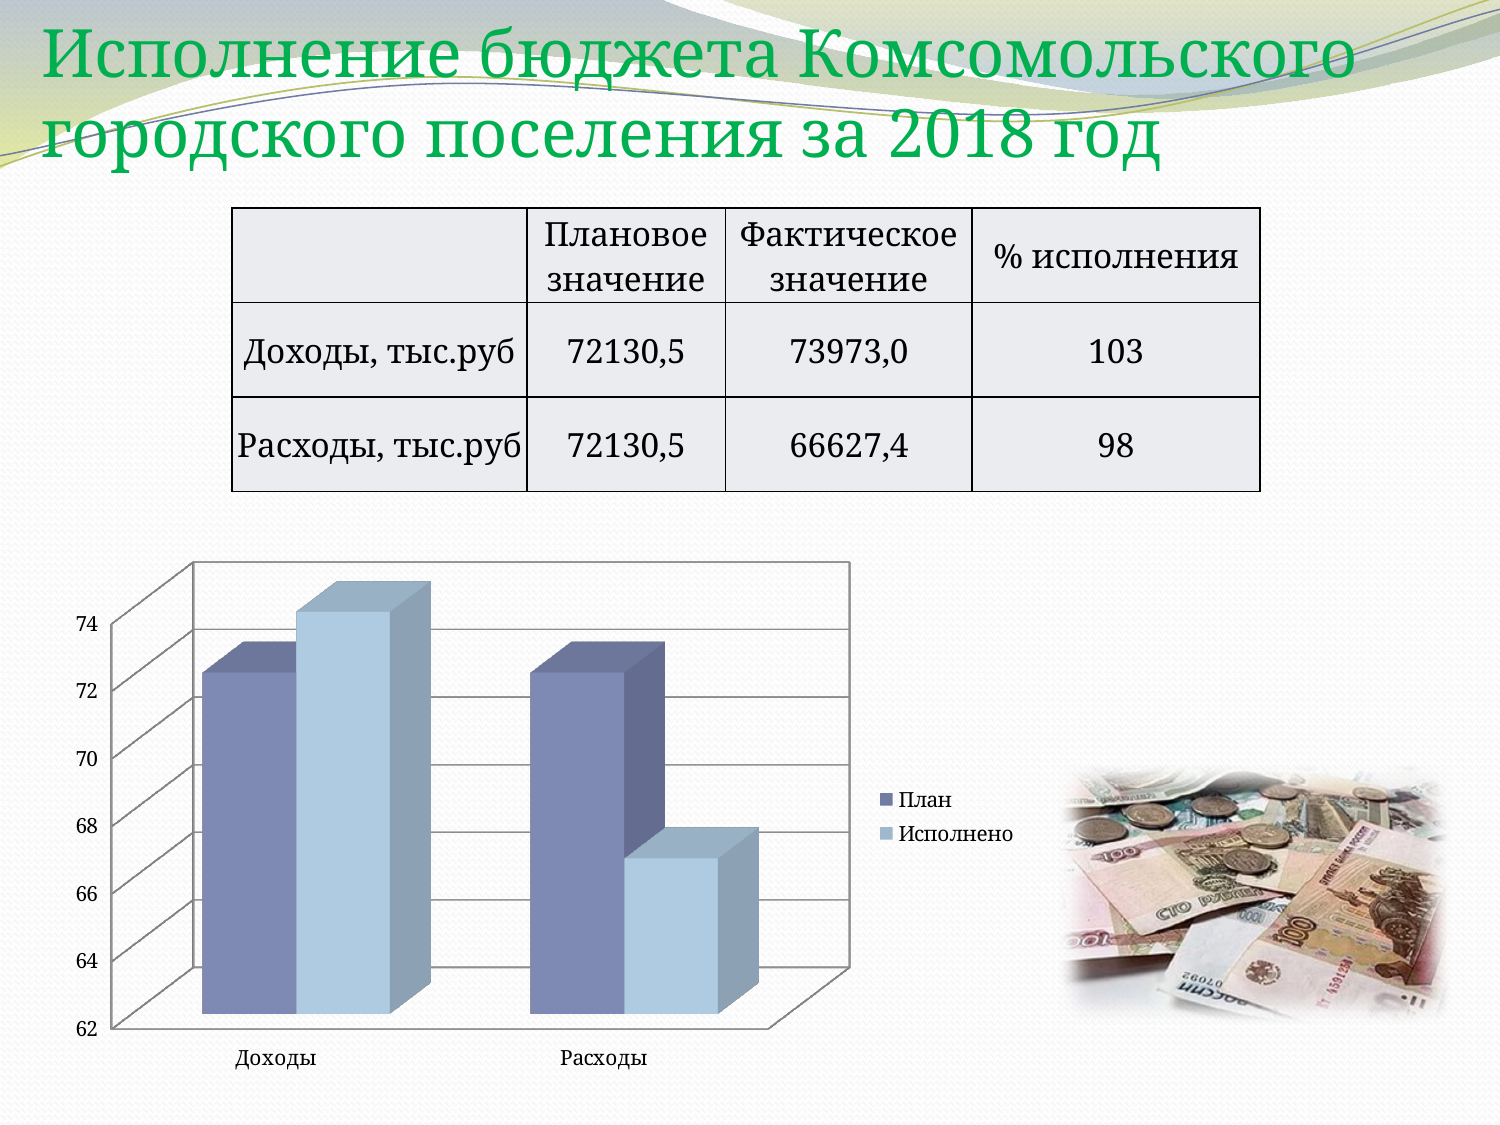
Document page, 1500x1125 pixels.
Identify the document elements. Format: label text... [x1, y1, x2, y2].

table_header Фактическое значение [726, 209, 971, 302]
table_cell 73973,0 [726, 303, 971, 396]
table_cell 103 [973, 303, 1259, 396]
table_cell Доходы, тыс.руб [233, 303, 526, 396]
table_header % исполнения [973, 209, 1259, 302]
chart [52, 550, 1034, 1083]
picture [1056, 762, 1452, 1026]
table_cell 66627,4 [726, 398, 971, 491]
title Исполнение бюджета Комсомольского городского поселения за 2018 год [41, 19, 1436, 171]
table_cell 98 [973, 398, 1259, 491]
table_header [233, 209, 526, 302]
table_cell 72130,5 [528, 398, 725, 491]
table_cell 72130,5 [528, 303, 725, 396]
table_header Плановое значение [528, 209, 725, 302]
table_cell Расходы, тыс.руб [233, 398, 526, 491]
